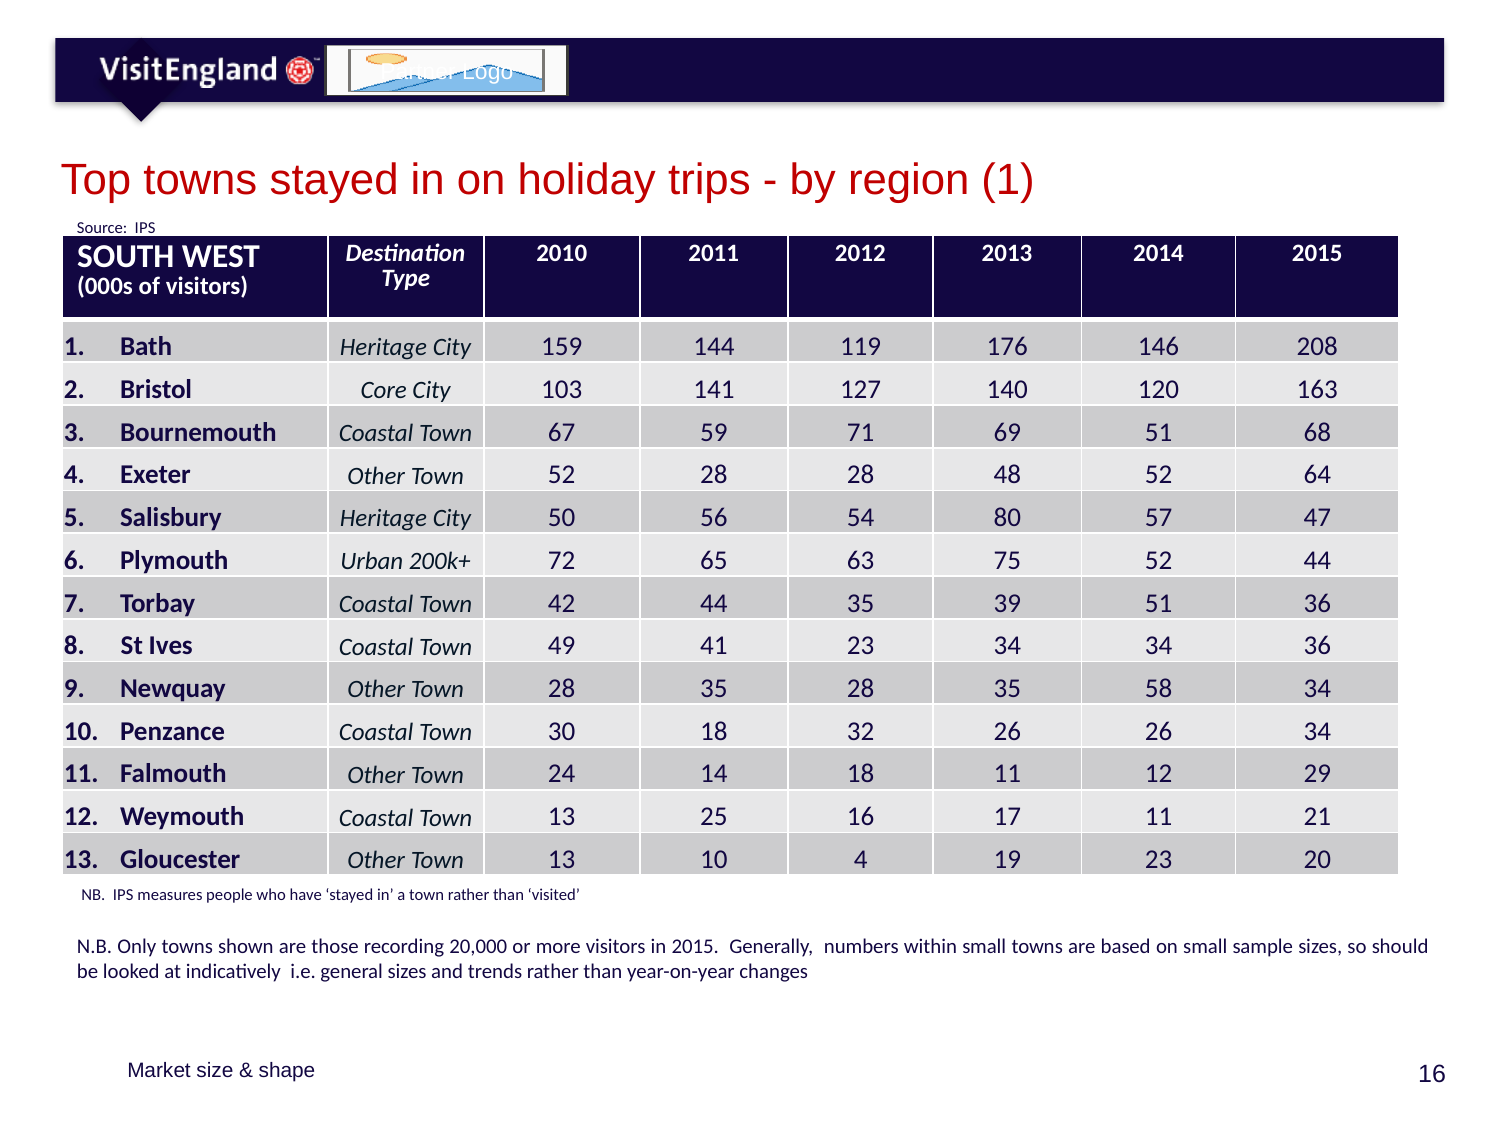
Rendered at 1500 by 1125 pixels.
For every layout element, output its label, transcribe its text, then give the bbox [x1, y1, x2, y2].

table_cell 32 [789, 705, 932, 746]
table_cell 69 [934, 406, 1081, 447]
table_cell 65 [641, 534, 787, 575]
table_header 2011 [641, 236, 787, 317]
table_cell 28 [641, 449, 787, 490]
table_cell 146 [1082, 322, 1235, 361]
table_cell 34 [1236, 662, 1398, 703]
table_cell 34 [1236, 705, 1398, 746]
table_cell 23 [789, 620, 932, 661]
table_cell 42 [485, 577, 639, 618]
table_cell Falmouth [63, 748, 327, 789]
table_cell 50 [485, 491, 639, 532]
table_cell 10 [641, 833, 787, 874]
table_header 2014 [1082, 236, 1235, 317]
table_cell 54 [789, 491, 932, 532]
table_cell Coastal Town [329, 620, 483, 661]
table_cell 35 [641, 662, 787, 703]
table_cell Other Town [329, 833, 483, 874]
table_cell 19 [934, 833, 1081, 874]
table_cell 47 [1236, 491, 1398, 532]
table_cell 120 [1082, 363, 1235, 404]
table_cell 12 [1082, 748, 1235, 789]
table_cell 41 [641, 620, 787, 661]
table_cell Coastal Town [329, 791, 483, 832]
table_cell 141 [641, 363, 787, 404]
table_cell 4 [789, 833, 932, 874]
table_cell 30 [485, 705, 639, 746]
table_cell Gloucester [63, 833, 327, 874]
table_cell 36 [1236, 577, 1398, 618]
table_cell 140 [934, 363, 1081, 404]
table_cell Newquay [63, 662, 327, 703]
table_cell Heritage City [329, 322, 483, 361]
table_cell Plymouth [63, 534, 327, 575]
table_cell 49 [485, 620, 639, 661]
table_cell 13 [485, 791, 639, 832]
table_cell 35 [789, 577, 932, 618]
table_cell 34 [934, 620, 1081, 661]
table_header 2012 [789, 236, 932, 317]
table_cell 18 [789, 748, 932, 789]
table_cell Coastal Town [329, 705, 483, 746]
table_cell 163 [1236, 363, 1398, 404]
picture [95, 42, 579, 98]
table_cell Urban 200k+ [329, 534, 483, 575]
table_cell 25 [641, 791, 787, 832]
table_cell Core City [329, 363, 483, 404]
table_cell Coastal Town [329, 577, 483, 618]
table_cell 39 [934, 577, 1081, 618]
title Top towns stayed in on holiday trips - by region (1) [45, 143, 1500, 235]
table_cell 159 [485, 322, 639, 361]
table_cell 176 [934, 322, 1081, 361]
table_cell 44 [641, 577, 787, 618]
table_cell 58 [1082, 662, 1235, 703]
table_cell 59 [641, 406, 787, 447]
table_cell 52 [1082, 449, 1235, 490]
table_cell 11 [934, 748, 1081, 789]
table_cell Coastal Town [329, 406, 483, 447]
table_cell 8. St Ives [63, 620, 327, 661]
table_cell Bath [63, 322, 327, 361]
table_cell 48 [934, 449, 1081, 490]
table_cell 11 [1082, 791, 1235, 832]
table_cell 18 [641, 705, 787, 746]
table_cell 68 [1236, 406, 1398, 447]
table_cell Exeter [63, 449, 327, 490]
table_cell 63 [789, 534, 932, 575]
table_cell Weymouth [63, 791, 327, 832]
table_cell 14 [641, 748, 787, 789]
table_cell 72 [485, 534, 639, 575]
table_cell Penzance [63, 705, 327, 746]
text_box N.B. Only towns shown are those recording 20,000 or more visitors in 2015. Generally, numbers within small towns are based on small sample sizes, so should be looked at indicatively i.e. general sizes and trends rather than year-on-year changes [62, 924, 1445, 967]
table_cell 21 [1236, 791, 1398, 832]
table_cell Other Town [329, 748, 483, 789]
table_cell 16 [789, 791, 932, 832]
table_cell 28 [789, 662, 932, 703]
table_header 2013 [934, 236, 1081, 317]
table_cell 103 [485, 363, 639, 404]
table_cell 51 [1082, 577, 1235, 618]
text_box NB. IPS measures people who have ‘stayed in’ a town rather than ‘visited’ [66, 875, 635, 903]
table_cell 28 [485, 662, 639, 703]
table_header Destination Type [329, 236, 483, 317]
table_cell 34 [1082, 620, 1235, 661]
table_cell 26 [1082, 705, 1235, 746]
text_box Source: IPS [62, 209, 183, 236]
table_cell 80 [934, 491, 1081, 532]
table_cell Heritage City [329, 491, 483, 532]
table_cell 127 [789, 363, 932, 404]
table_header 2015 [1236, 236, 1398, 317]
table_cell 20 [1236, 833, 1398, 874]
table_cell 26 [934, 705, 1081, 746]
table_cell 29 [1236, 748, 1398, 789]
table_cell Bournemouth [63, 406, 327, 447]
table_cell 24 [485, 748, 639, 789]
table_cell 36 [1236, 620, 1398, 661]
table_cell 28 [789, 449, 932, 490]
table_header 2010 [485, 236, 639, 317]
table_cell 56 [641, 491, 787, 532]
table_cell 23 [1082, 833, 1235, 874]
table_cell 51 [1082, 406, 1235, 447]
table_cell Salisbury [63, 491, 327, 532]
table_cell 44 [1236, 534, 1398, 575]
table_cell 13 [485, 833, 639, 874]
table_cell 17 [934, 791, 1081, 832]
table_cell Torbay [63, 577, 327, 618]
table_cell Other Town [329, 662, 483, 703]
table_header SOUTH WEST (000s of visitors) [63, 236, 327, 317]
table_cell Bristol [63, 363, 327, 404]
table_cell 208 [1236, 322, 1398, 361]
table_cell 67 [485, 406, 639, 447]
list Market size & shape [112, 1049, 513, 1095]
table_cell Other Town [329, 449, 483, 490]
table_cell 35 [934, 662, 1081, 703]
table_cell 52 [485, 449, 639, 490]
table_cell 144 [641, 322, 787, 361]
table_cell 64 [1236, 449, 1398, 490]
table_cell 52 [1082, 534, 1235, 575]
table_cell 57 [1082, 491, 1235, 532]
table_cell 75 [934, 534, 1081, 575]
table_cell 71 [789, 406, 932, 447]
table_cell 119 [789, 322, 932, 361]
